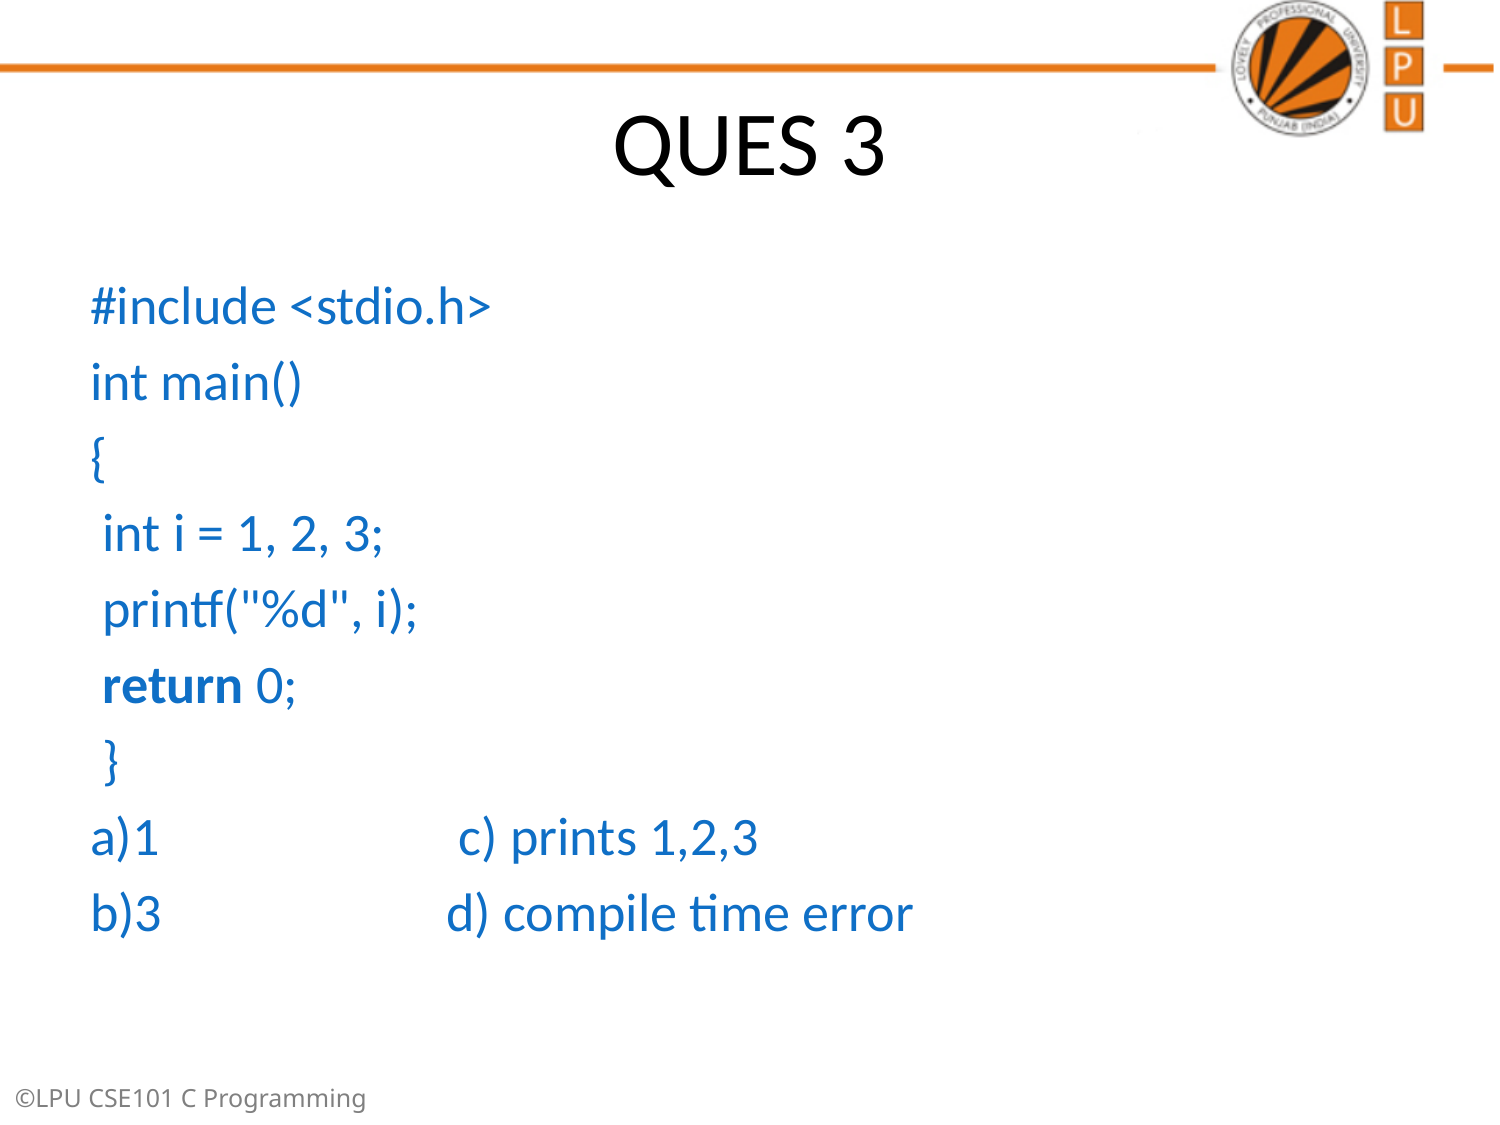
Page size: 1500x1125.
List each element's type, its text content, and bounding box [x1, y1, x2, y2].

list #include <stdio.h> int main() { int i = 1, 2, 3; printf("%d", i); return 0; } a)1 c) prints 1,2,3 b)3 d) compile time error [75, 262, 1425, 1005]
picture [0, 0, 1497, 155]
title QUES 3 [75, 45, 1425, 233]
